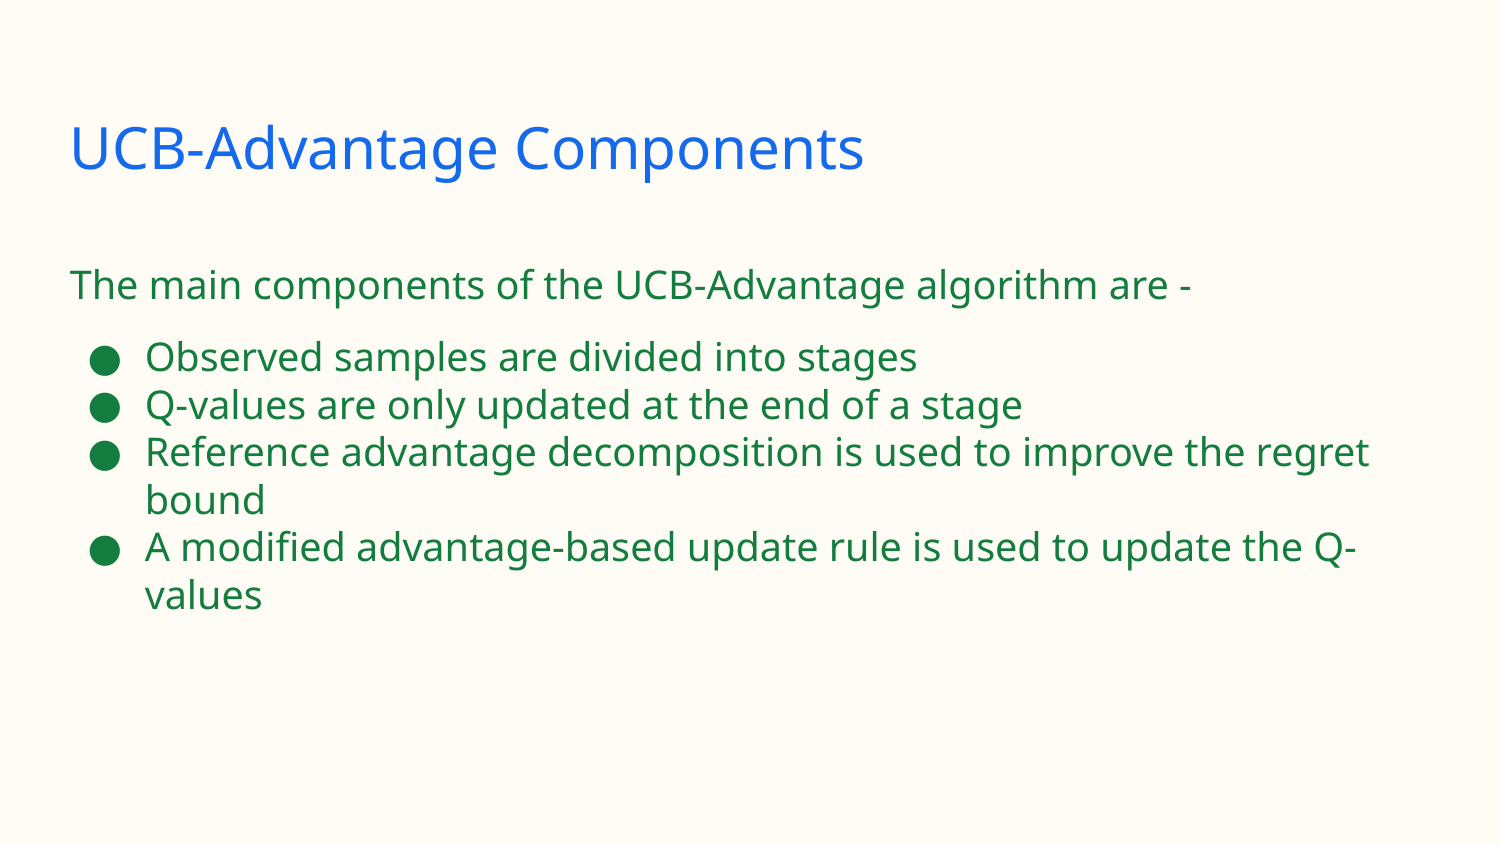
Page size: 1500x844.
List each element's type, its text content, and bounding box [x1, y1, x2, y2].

title UCB-Advantage Components [54, 96, 1446, 244]
list The main components of the UCB-Advantage algorithm are - Observed samples are divided into stages Q-values are only updated at the end of a stage Reference advantage decomposition is used to improve the regret bound A modified advantage-based update rule is used to update the Q-values [54, 244, 1446, 750]
